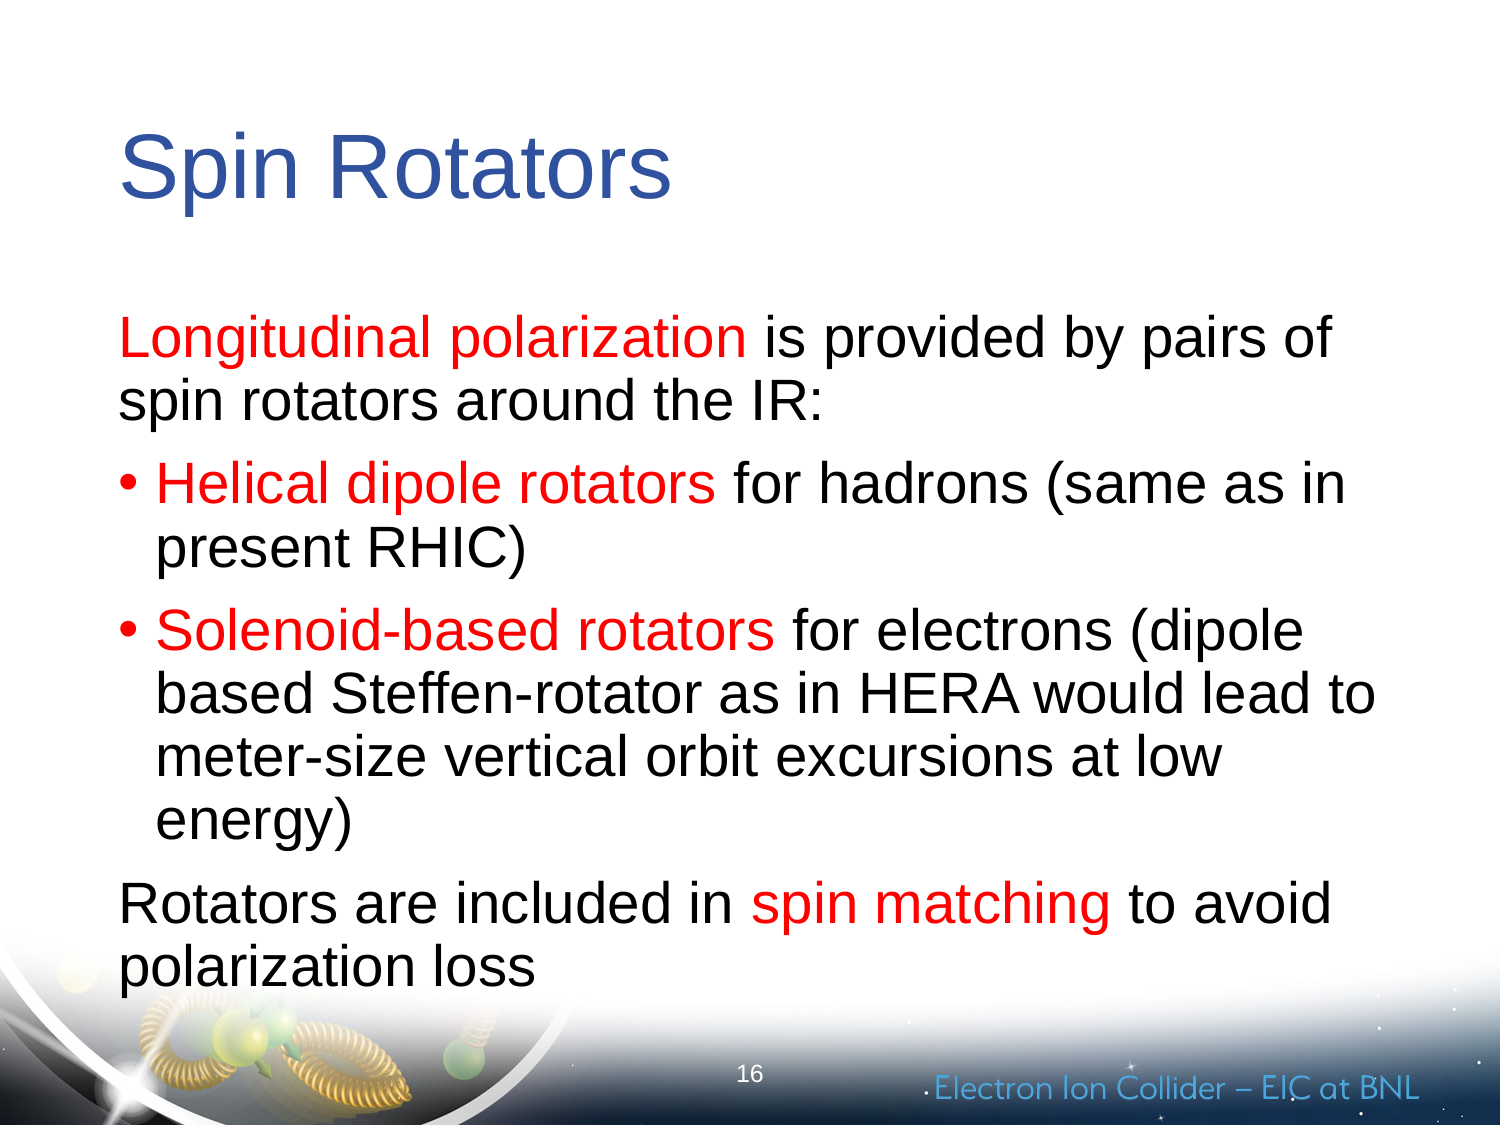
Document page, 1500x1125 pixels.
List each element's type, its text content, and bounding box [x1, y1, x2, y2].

picture [0, 0, 1500, 1125]
list Longitudinal polarization is provided by pairs of spin rotators around the IR: Helical dipole rotators for hadrons (same as in present RHIC) Solenoid-based rotators for electrons (dipole based Steffen-rotator as in HERA would lead to meter-size vertical orbit excursions at low energy) Rotators are included in spin matching to avoid polarization loss [103, 299, 1397, 1014]
slide_number 16 [496, 1042, 1004, 1103]
title Spin Rotators [103, 59, 1397, 278]
